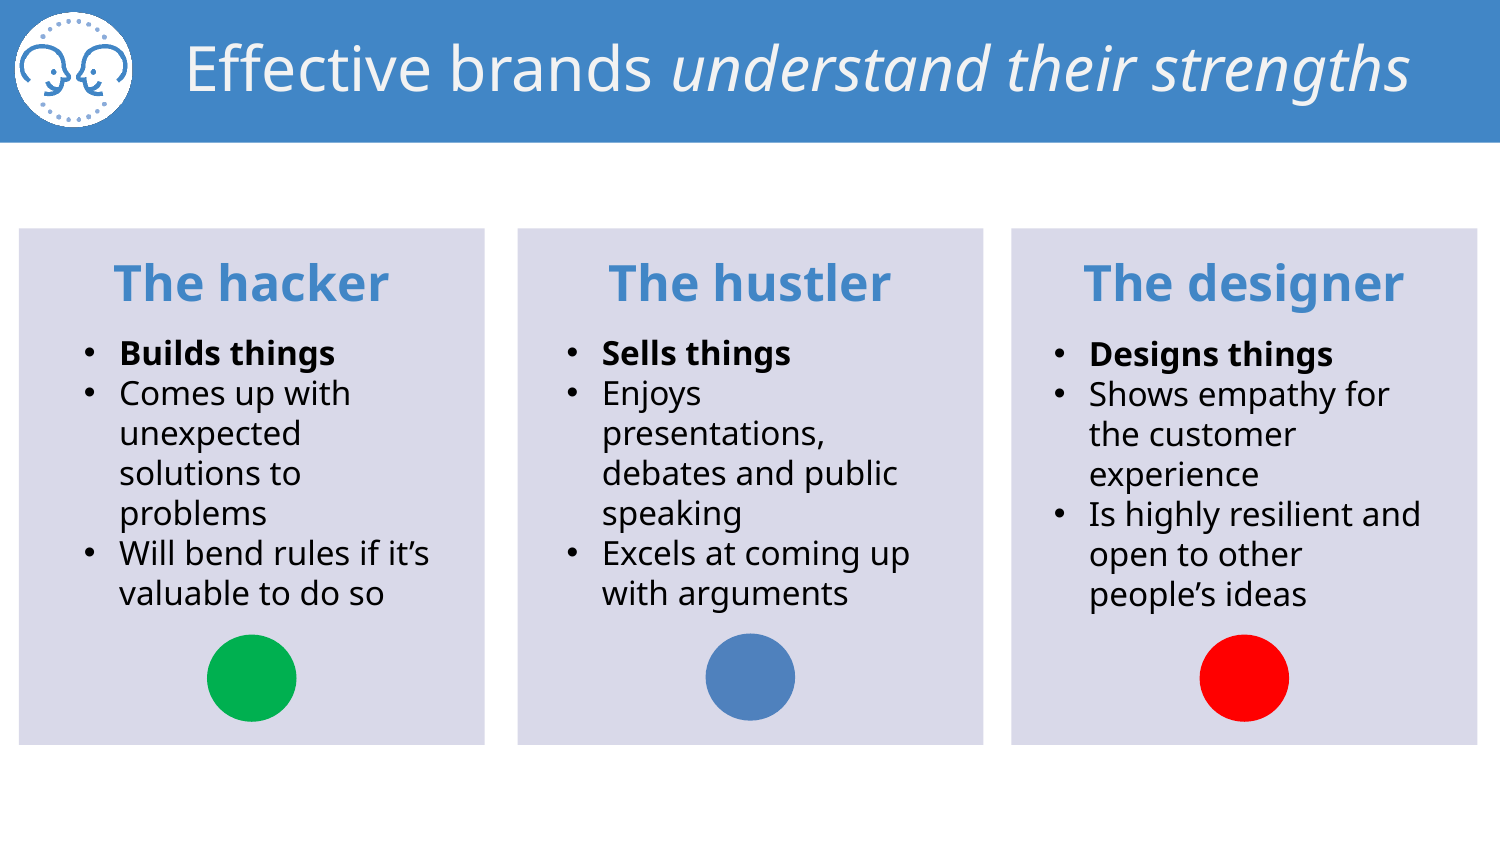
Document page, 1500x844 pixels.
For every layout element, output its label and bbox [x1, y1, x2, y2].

text_box [517, 228, 984, 746]
text_box [1011, 228, 1478, 746]
text_box [18, 228, 485, 746]
text_box [0, 0, 1500, 143]
